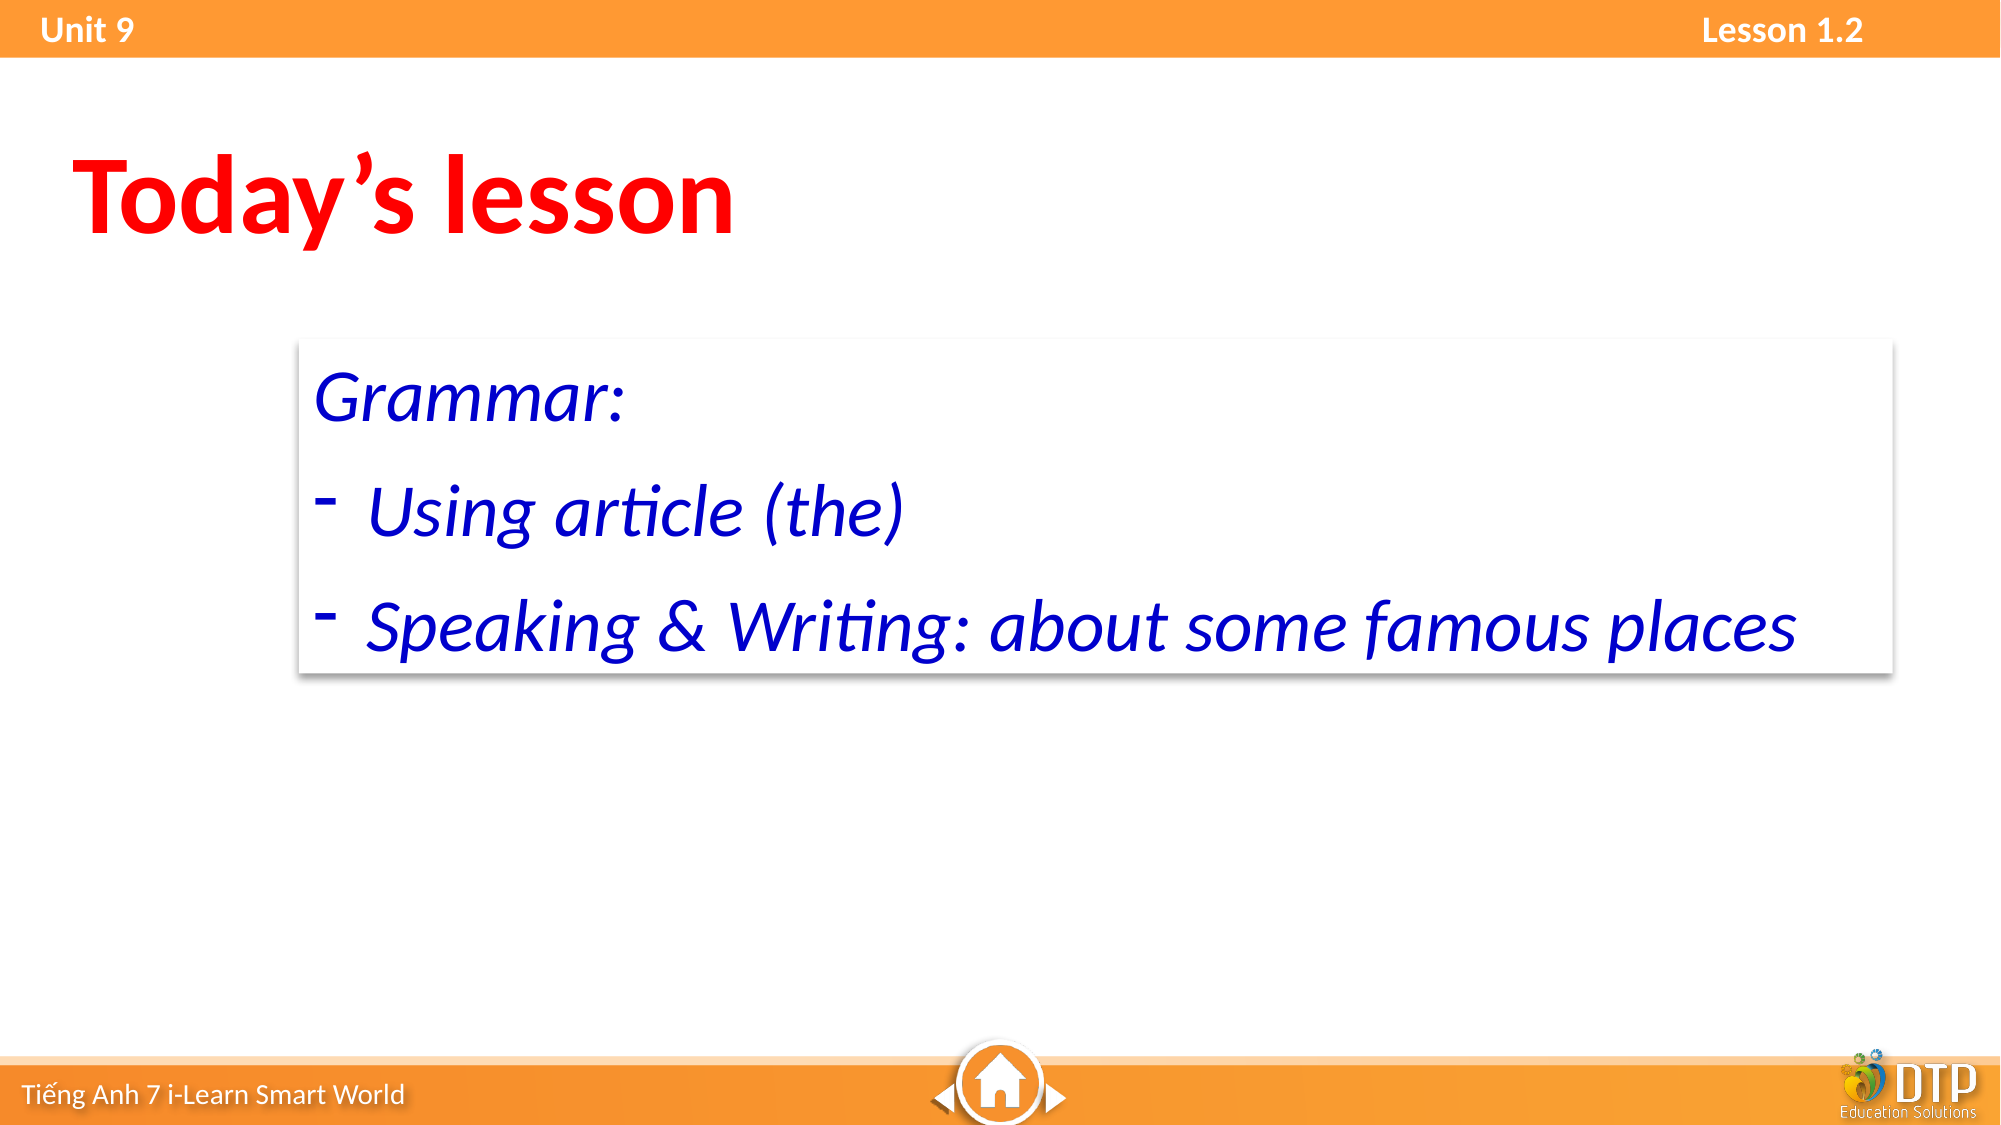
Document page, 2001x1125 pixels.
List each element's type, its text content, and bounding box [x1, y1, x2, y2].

picture [0, 2, 2001, 1125]
text_box Today’s lesson [57, 113, 753, 264]
text_box Grammar: Using article (the) Speaking & Writing: about some famous places [298, 338, 1893, 674]
text_box Unit 9 Lesson 1.2 [0, 0, 2000, 58]
